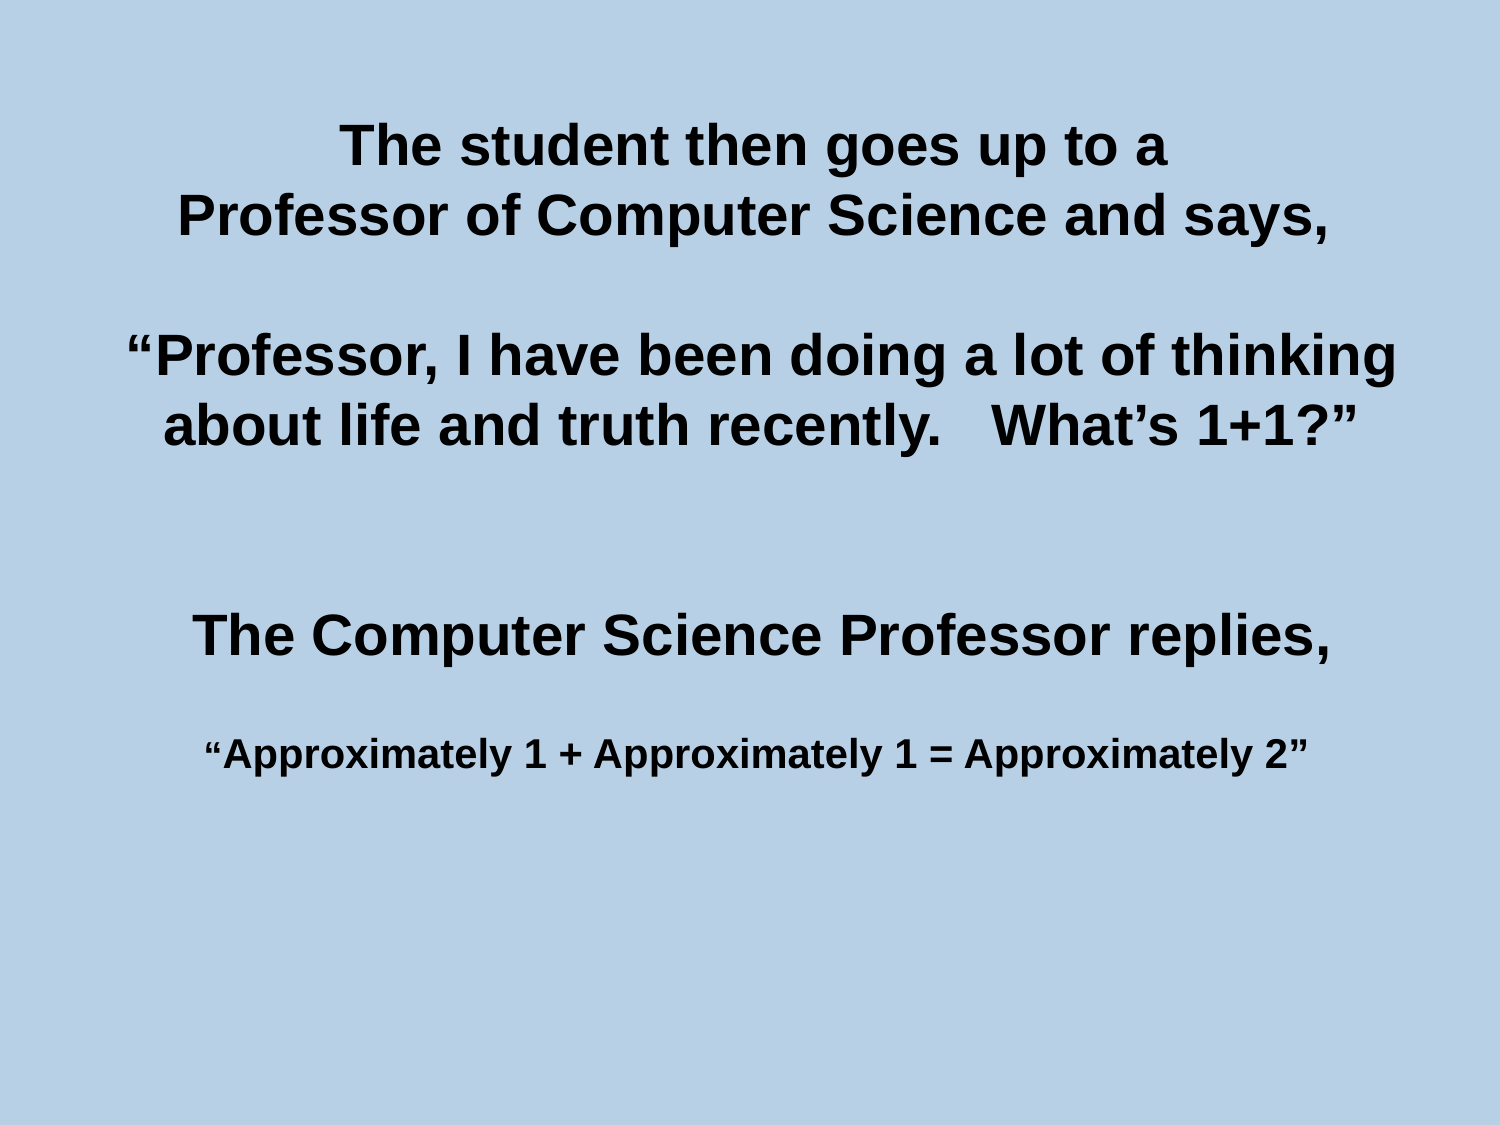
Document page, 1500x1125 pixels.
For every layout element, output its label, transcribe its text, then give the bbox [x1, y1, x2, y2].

text_box The student then goes up to a Professor of Computer Science and says, “Professor, I have been doing a lot of thinking about life and truth recently. What’s 1+1?” The Computer Science Professor replies, “Approximately 1 + Approximately 1 = Approximately 2” [87, 99, 1438, 845]
